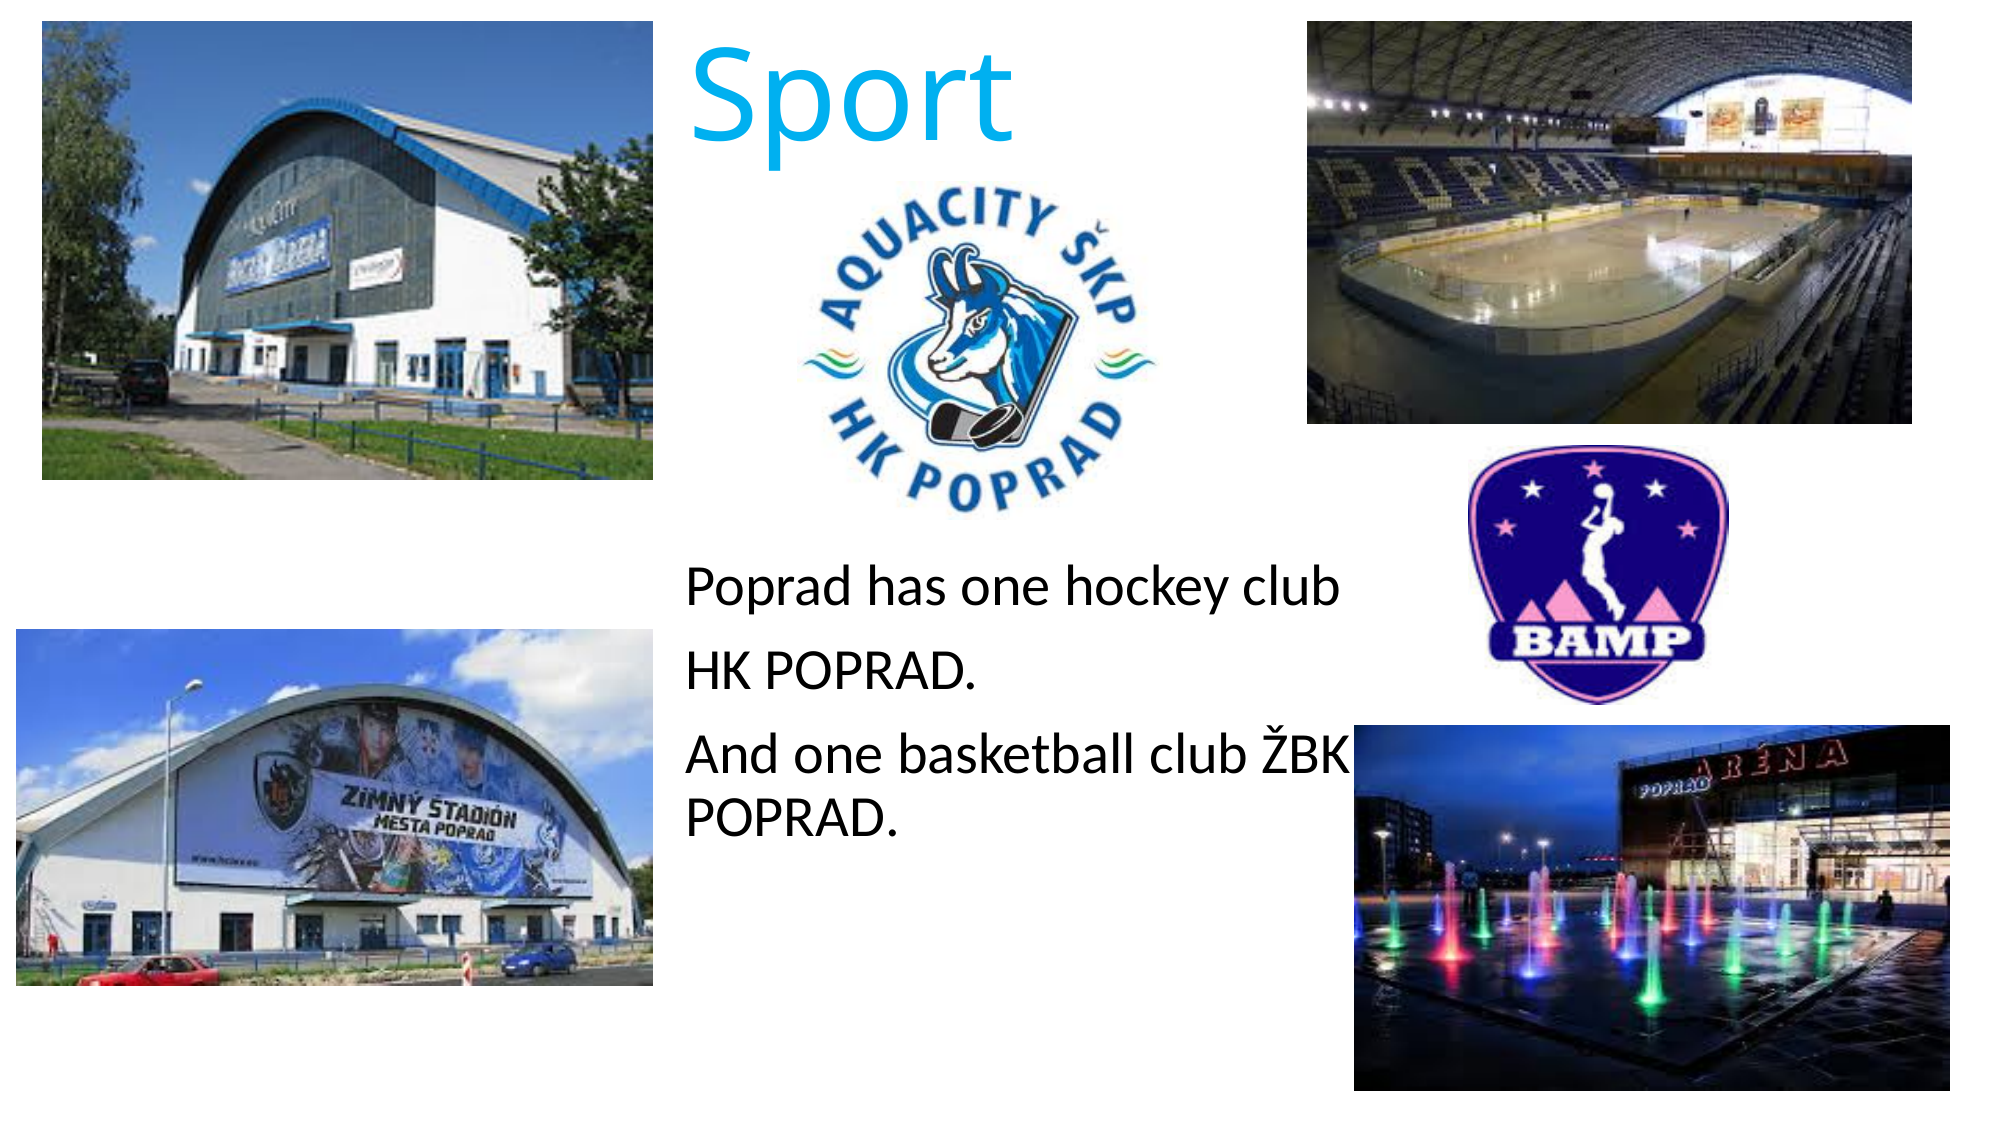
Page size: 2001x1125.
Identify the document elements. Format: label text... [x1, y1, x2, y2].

title Sport [653, 21, 1307, 176]
picture [1354, 725, 1950, 1091]
picture [16, 629, 653, 986]
picture [1307, 21, 1913, 424]
list Poprad has one hockey club HK POPRAD. And one basketball club ŽBK POPRAD. [670, 547, 1374, 930]
picture [42, 21, 653, 480]
picture [1468, 445, 1729, 705]
picture [797, 181, 1163, 520]
